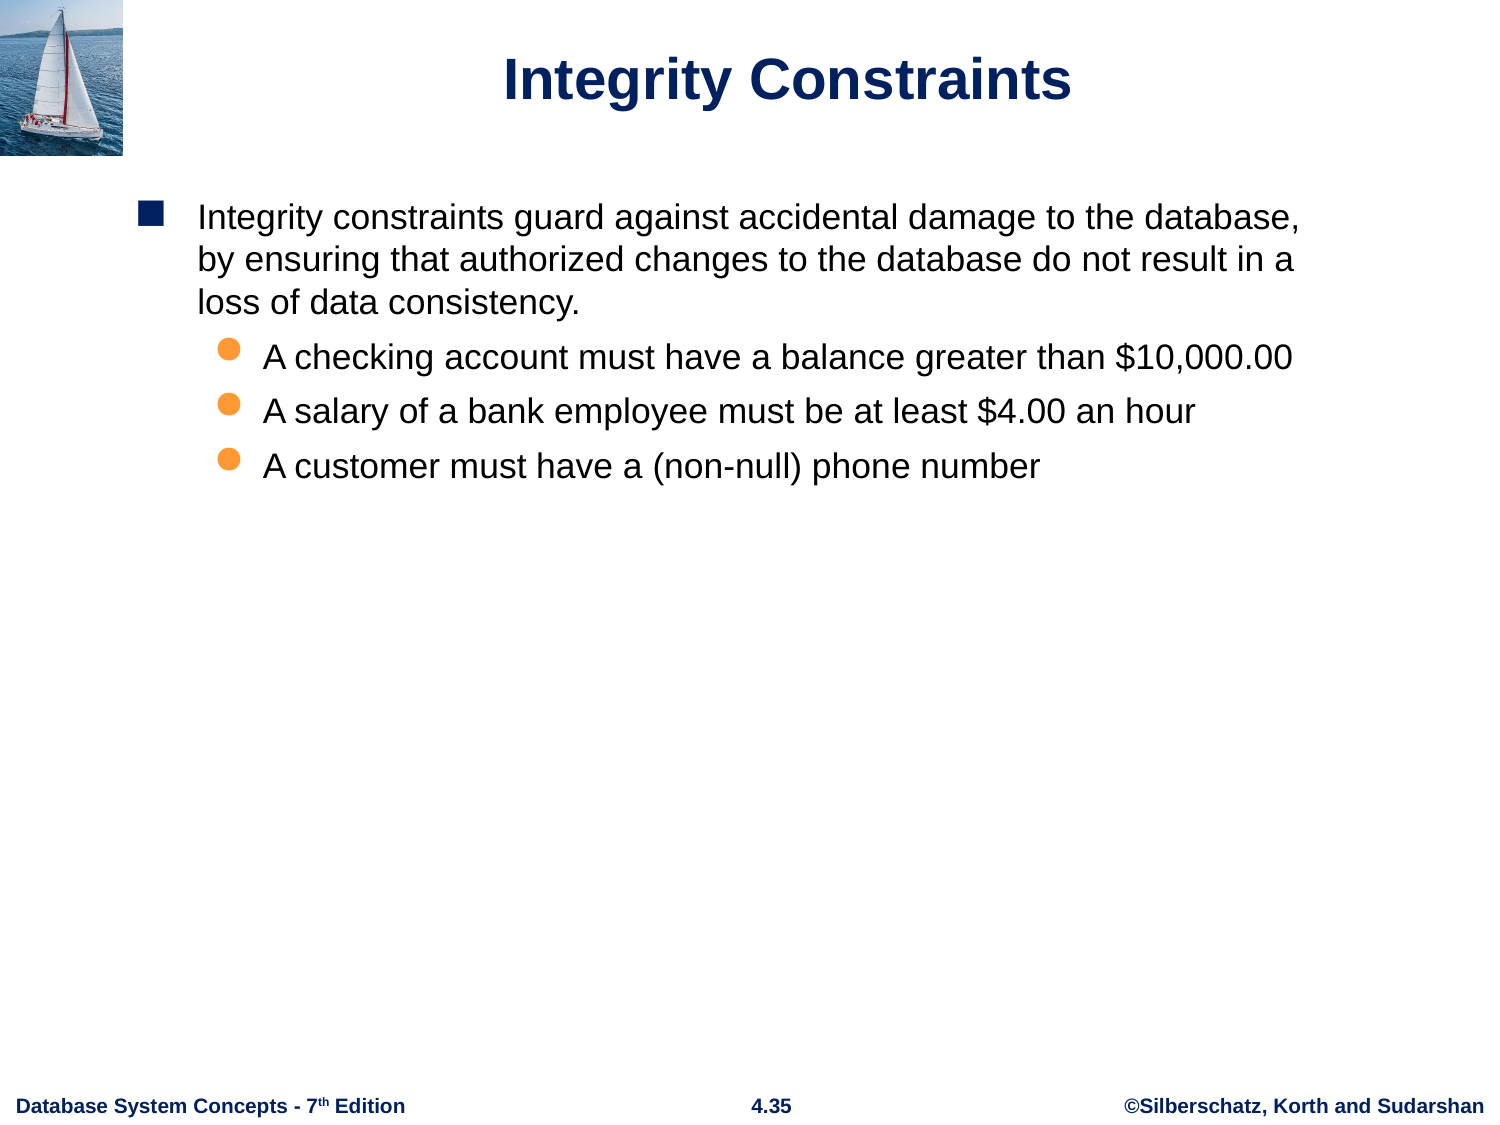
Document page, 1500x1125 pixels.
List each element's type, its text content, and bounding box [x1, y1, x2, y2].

title Integrity Constraints [125, 18, 1452, 120]
list Integrity constraints guard against accidental damage to the database, by ensuring that authorized changes to the database do not result in a loss of data consistency. A checking account must have a balance greater than $10,000.00 A salary of a bank employee must be at least $4.00 an hour A customer must have a (non-null) phone number [126, 186, 1358, 892]
picture [0, 0, 123, 156]
